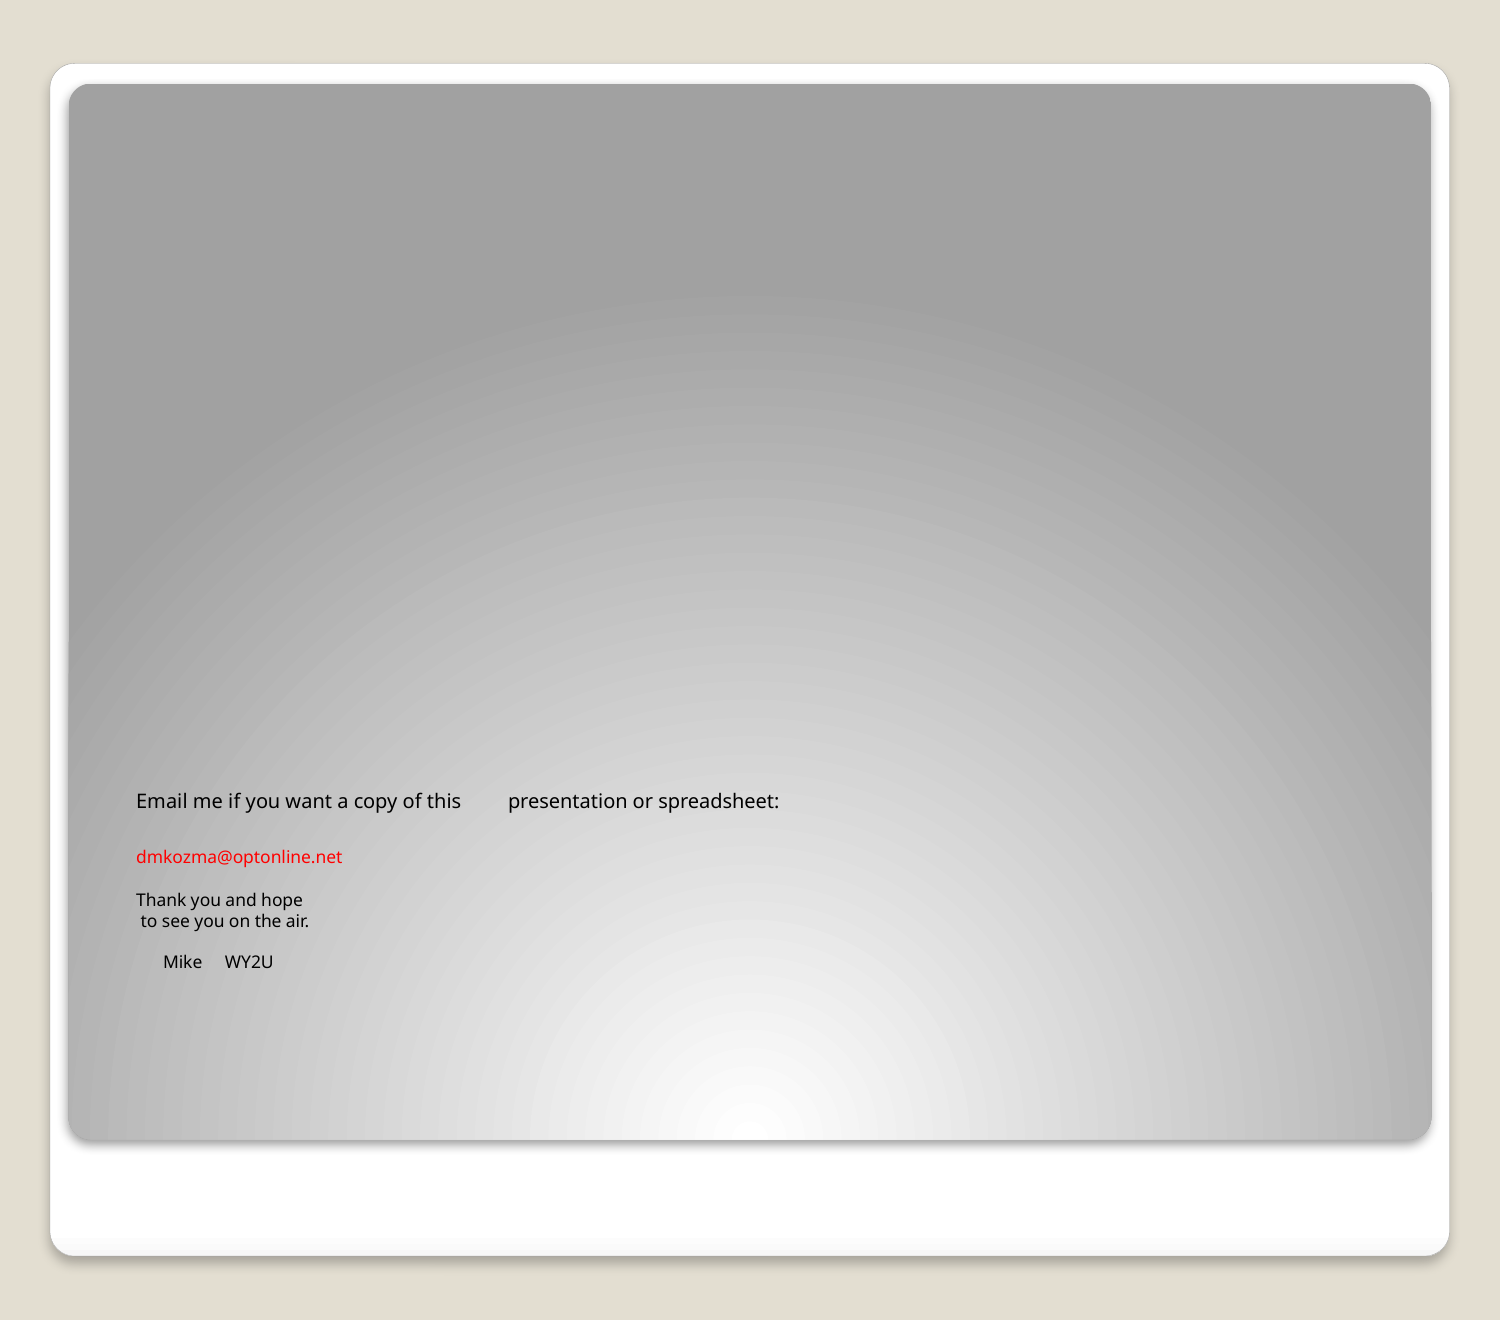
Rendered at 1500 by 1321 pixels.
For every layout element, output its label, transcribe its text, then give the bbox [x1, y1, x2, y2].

title Email me if you want a copy of this presentation or spreadsheet: dmkozma@optonline.net Thank you and hope to see you on the air. Mike WY2U [75, 777, 1418, 980]
